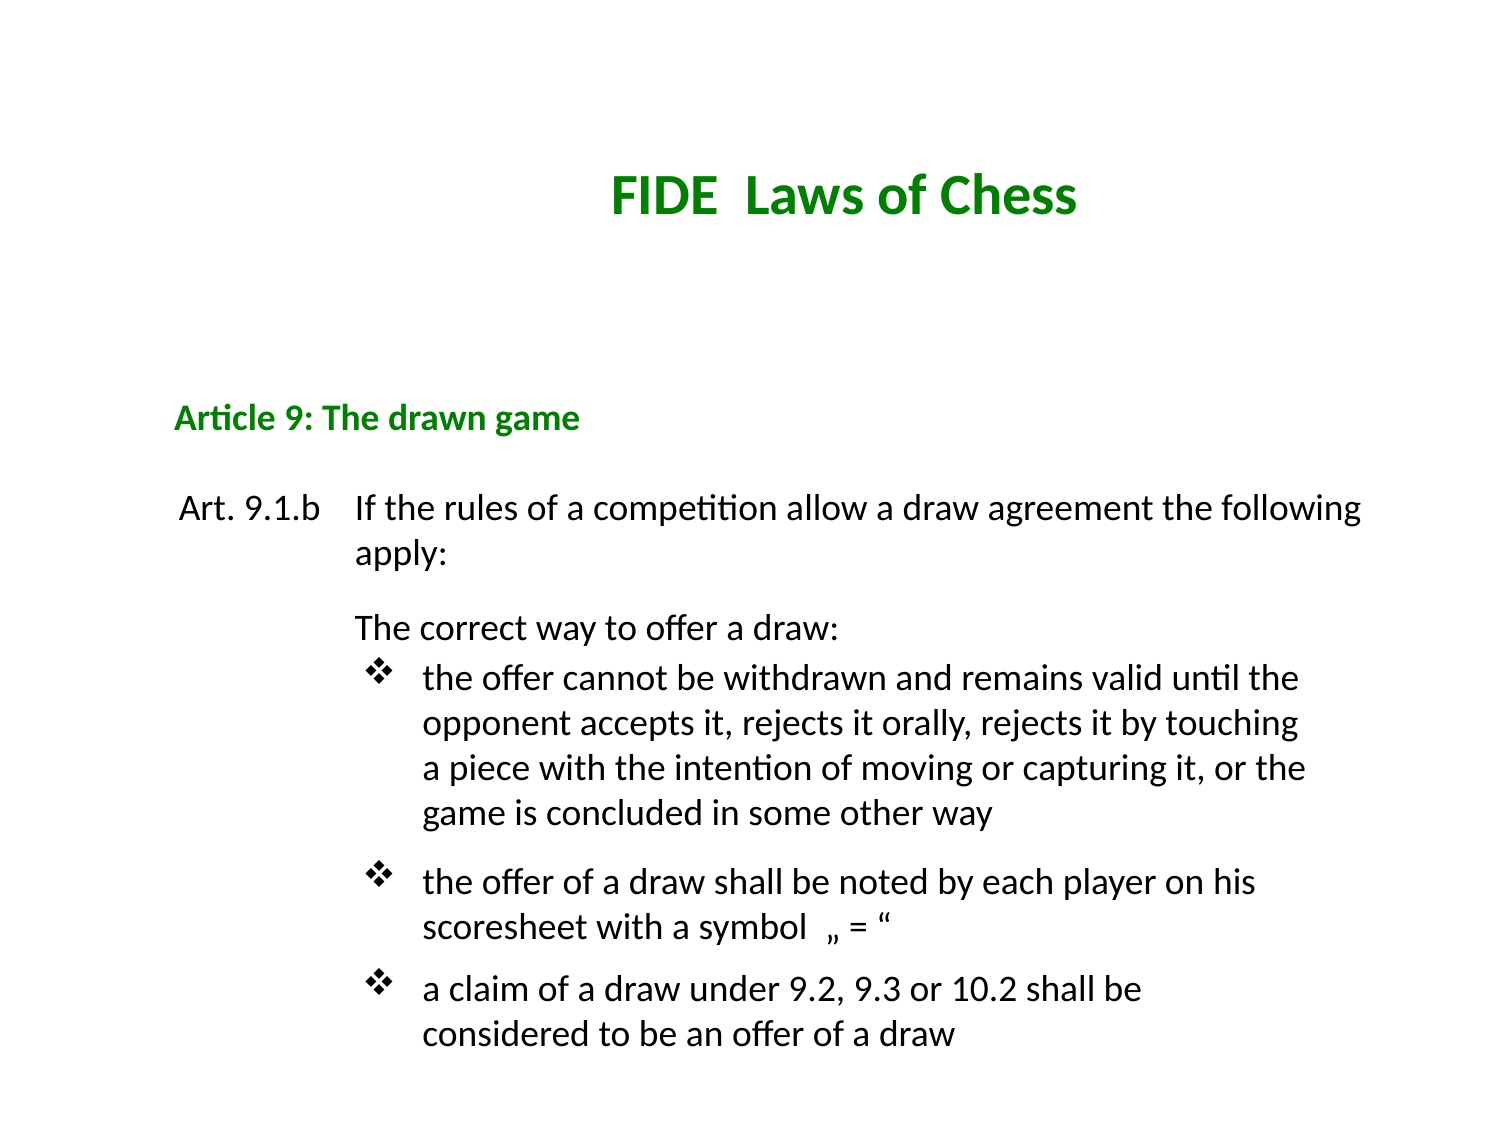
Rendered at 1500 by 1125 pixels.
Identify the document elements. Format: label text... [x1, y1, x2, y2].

text_box the offer of a draw shall be noted by each player on his scoresheet with a symbol „ = “ [347, 849, 1325, 954]
text_box Article 9: The drawn game [159, 385, 1199, 446]
text_box the offer cannot be withdrawn and remains valid until the opponent accepts it, rejects it orally, rejects it by touching a piece with the intention of moving or capturing it, or the game is concluded in some other way [347, 645, 1325, 841]
text_box FIDE Laws of Chess [596, 148, 1365, 234]
text_box Art. 9.1.b If the rules of a competition allow a draw agreement the following apply: [163, 476, 1389, 581]
text_box a claim of a draw under 9.2, 9.3 or 10.2 shall be considered to be an offer of a draw [347, 956, 1325, 1062]
text_box The correct way to offer a draw: [339, 595, 1337, 656]
